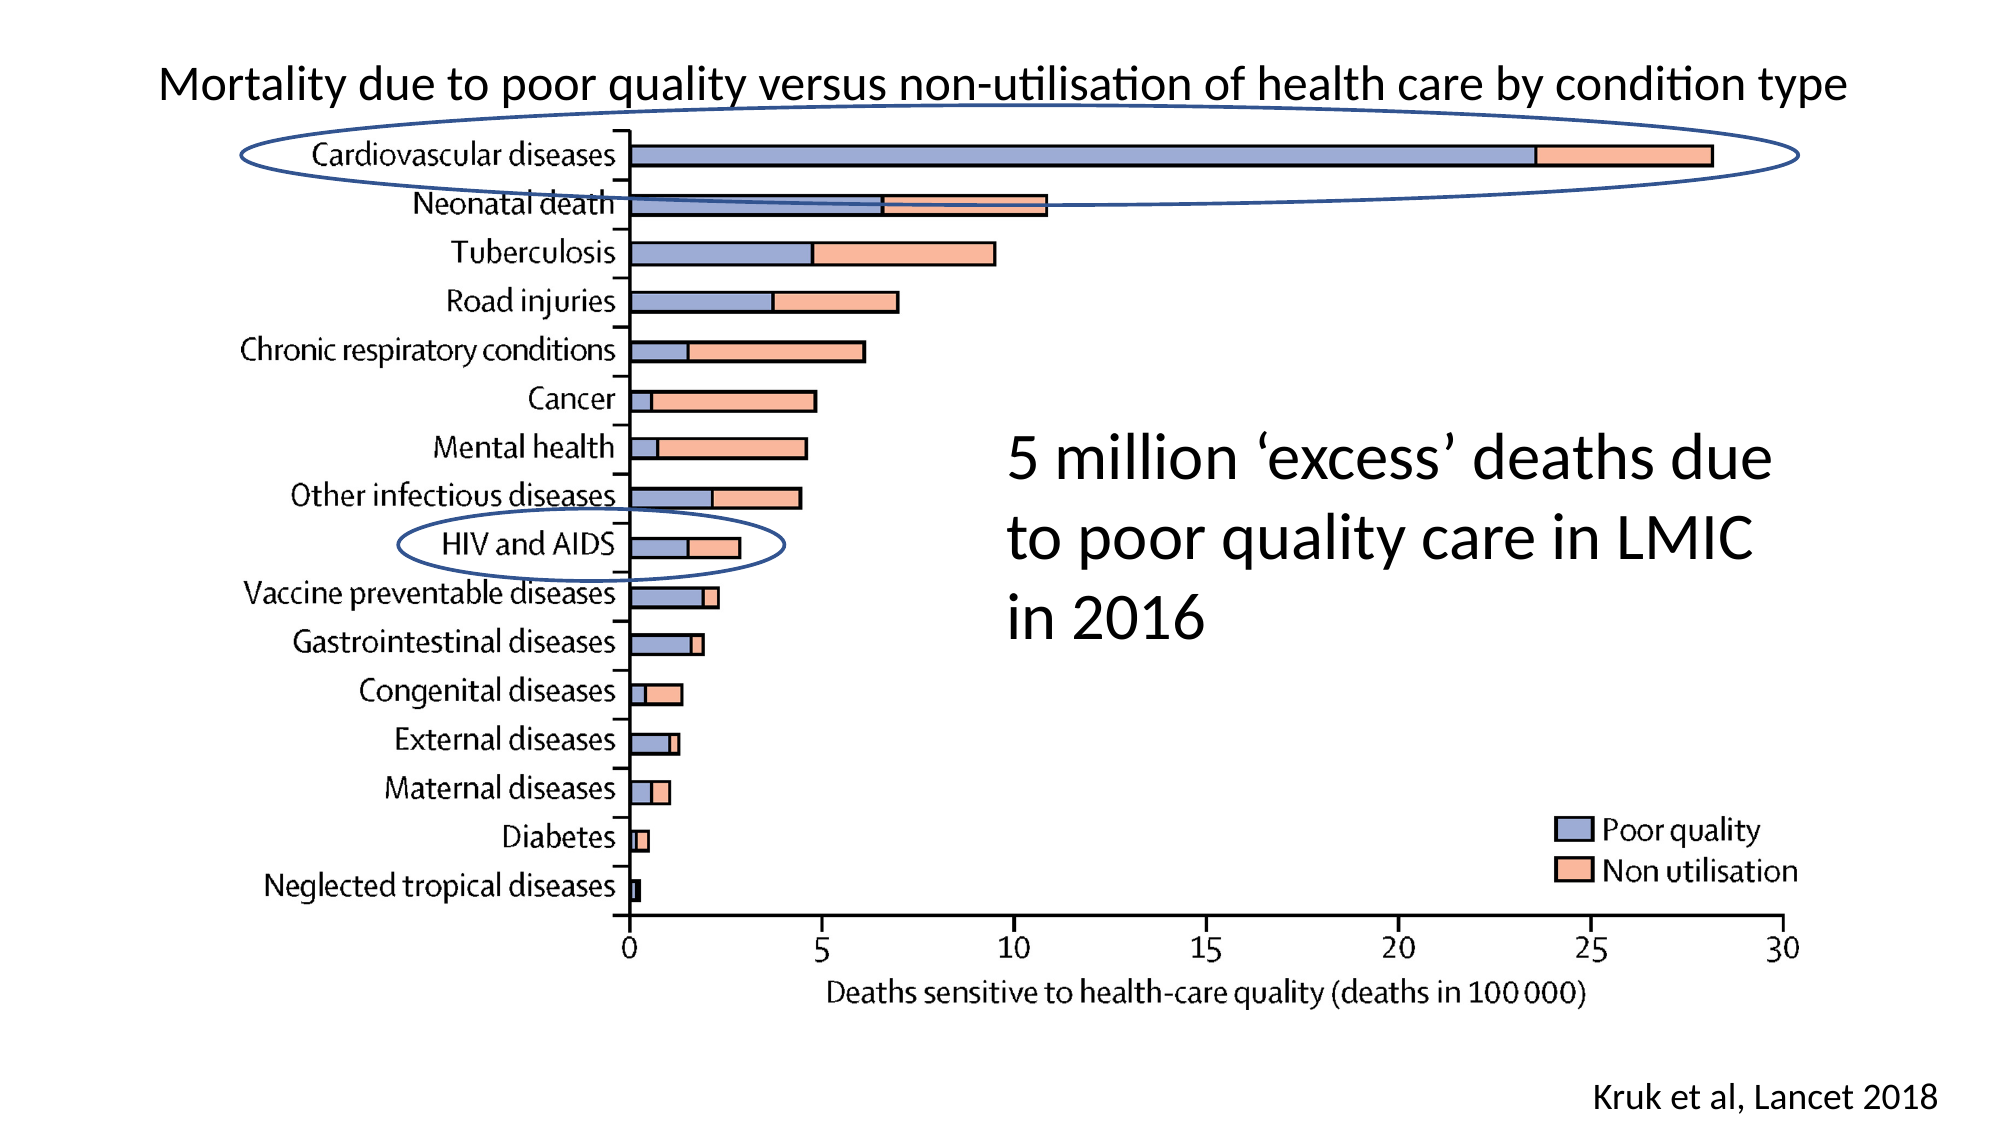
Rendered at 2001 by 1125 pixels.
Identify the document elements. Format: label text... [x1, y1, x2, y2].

text_box Mortality due to poor quality versus non-utilisation of health care by condition type [143, 43, 1864, 118]
text_box Kruk et al, Lancet 2018 [1578, 1064, 1954, 1125]
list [241, 129, 1799, 1010]
text_box [346, 104, 1693, 129]
